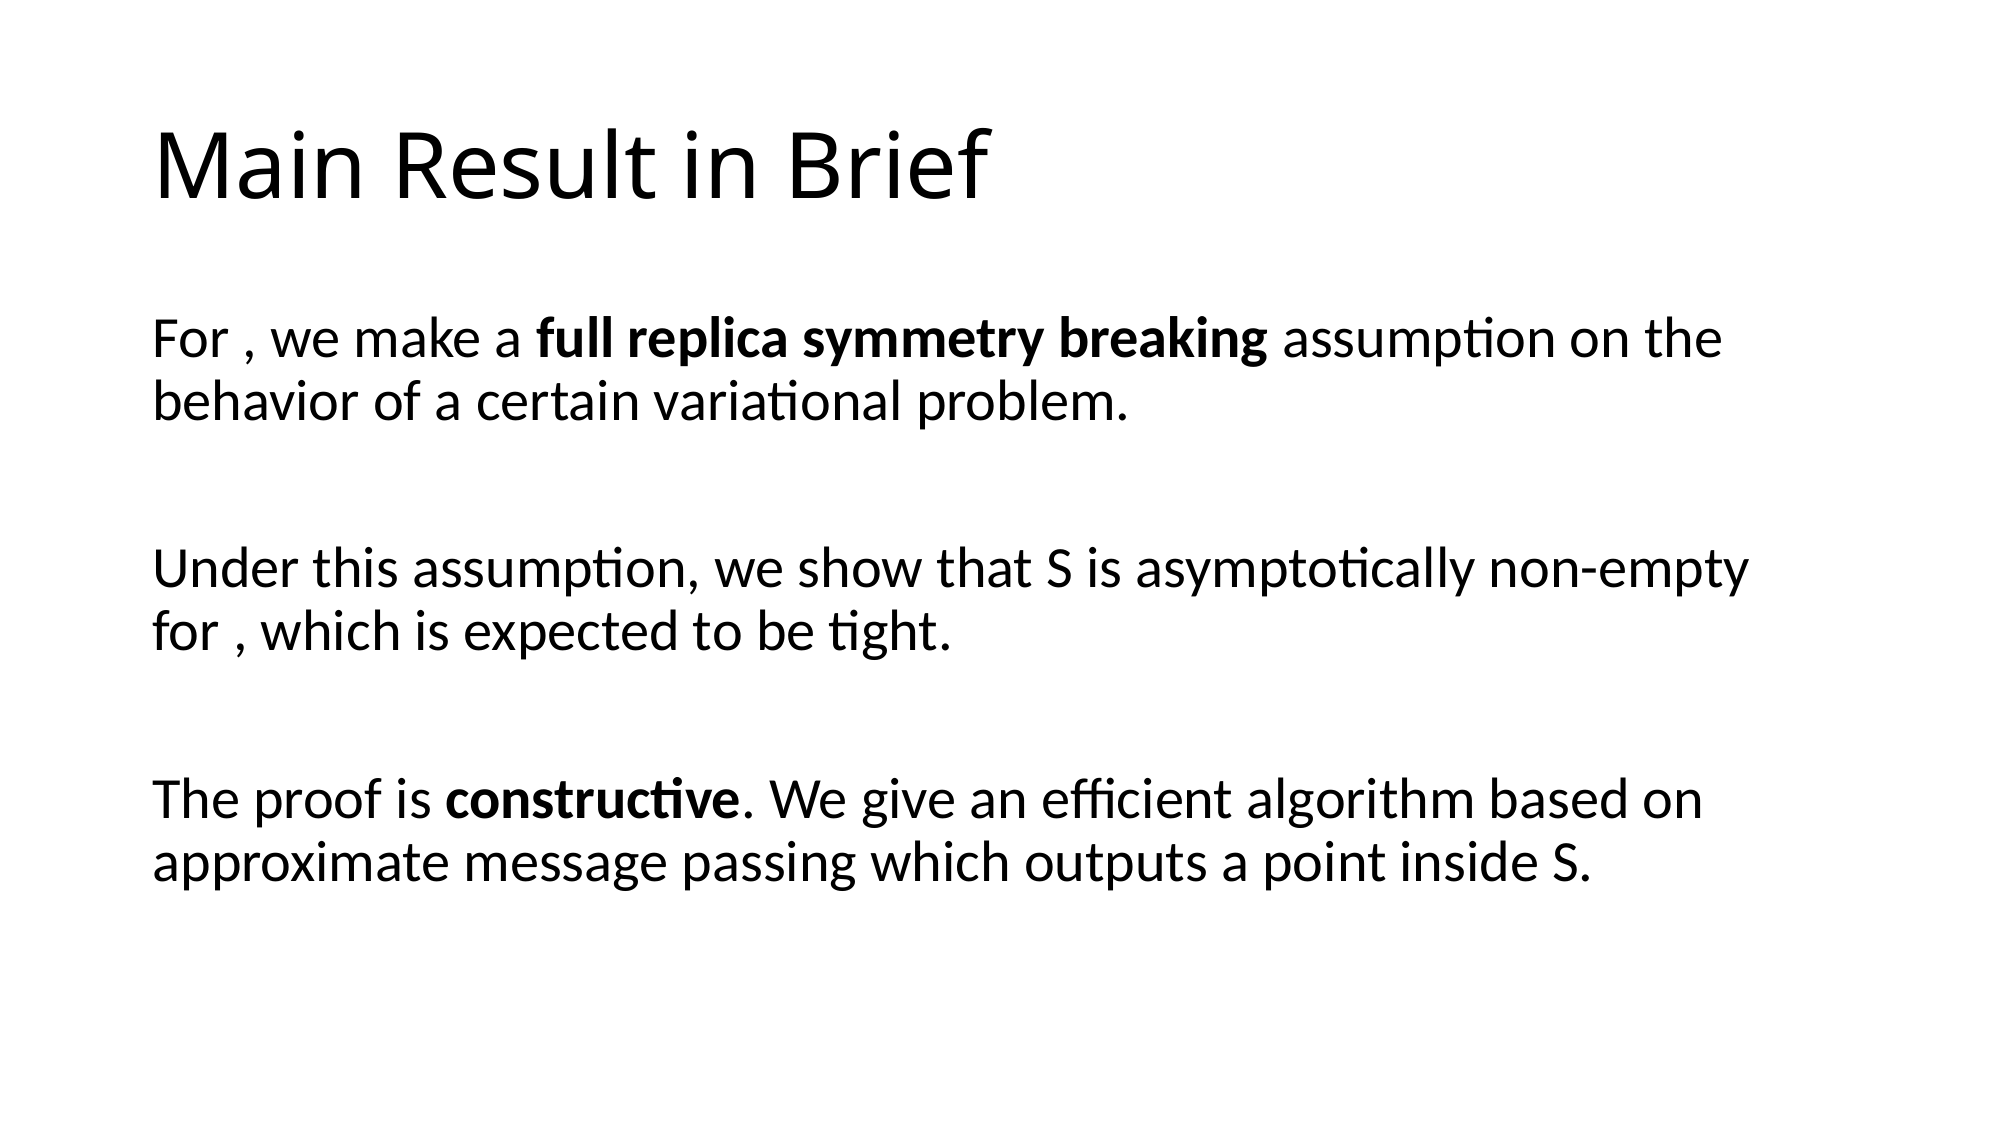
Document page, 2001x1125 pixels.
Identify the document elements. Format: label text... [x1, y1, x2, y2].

title Main Result in Brief [137, 59, 1863, 278]
